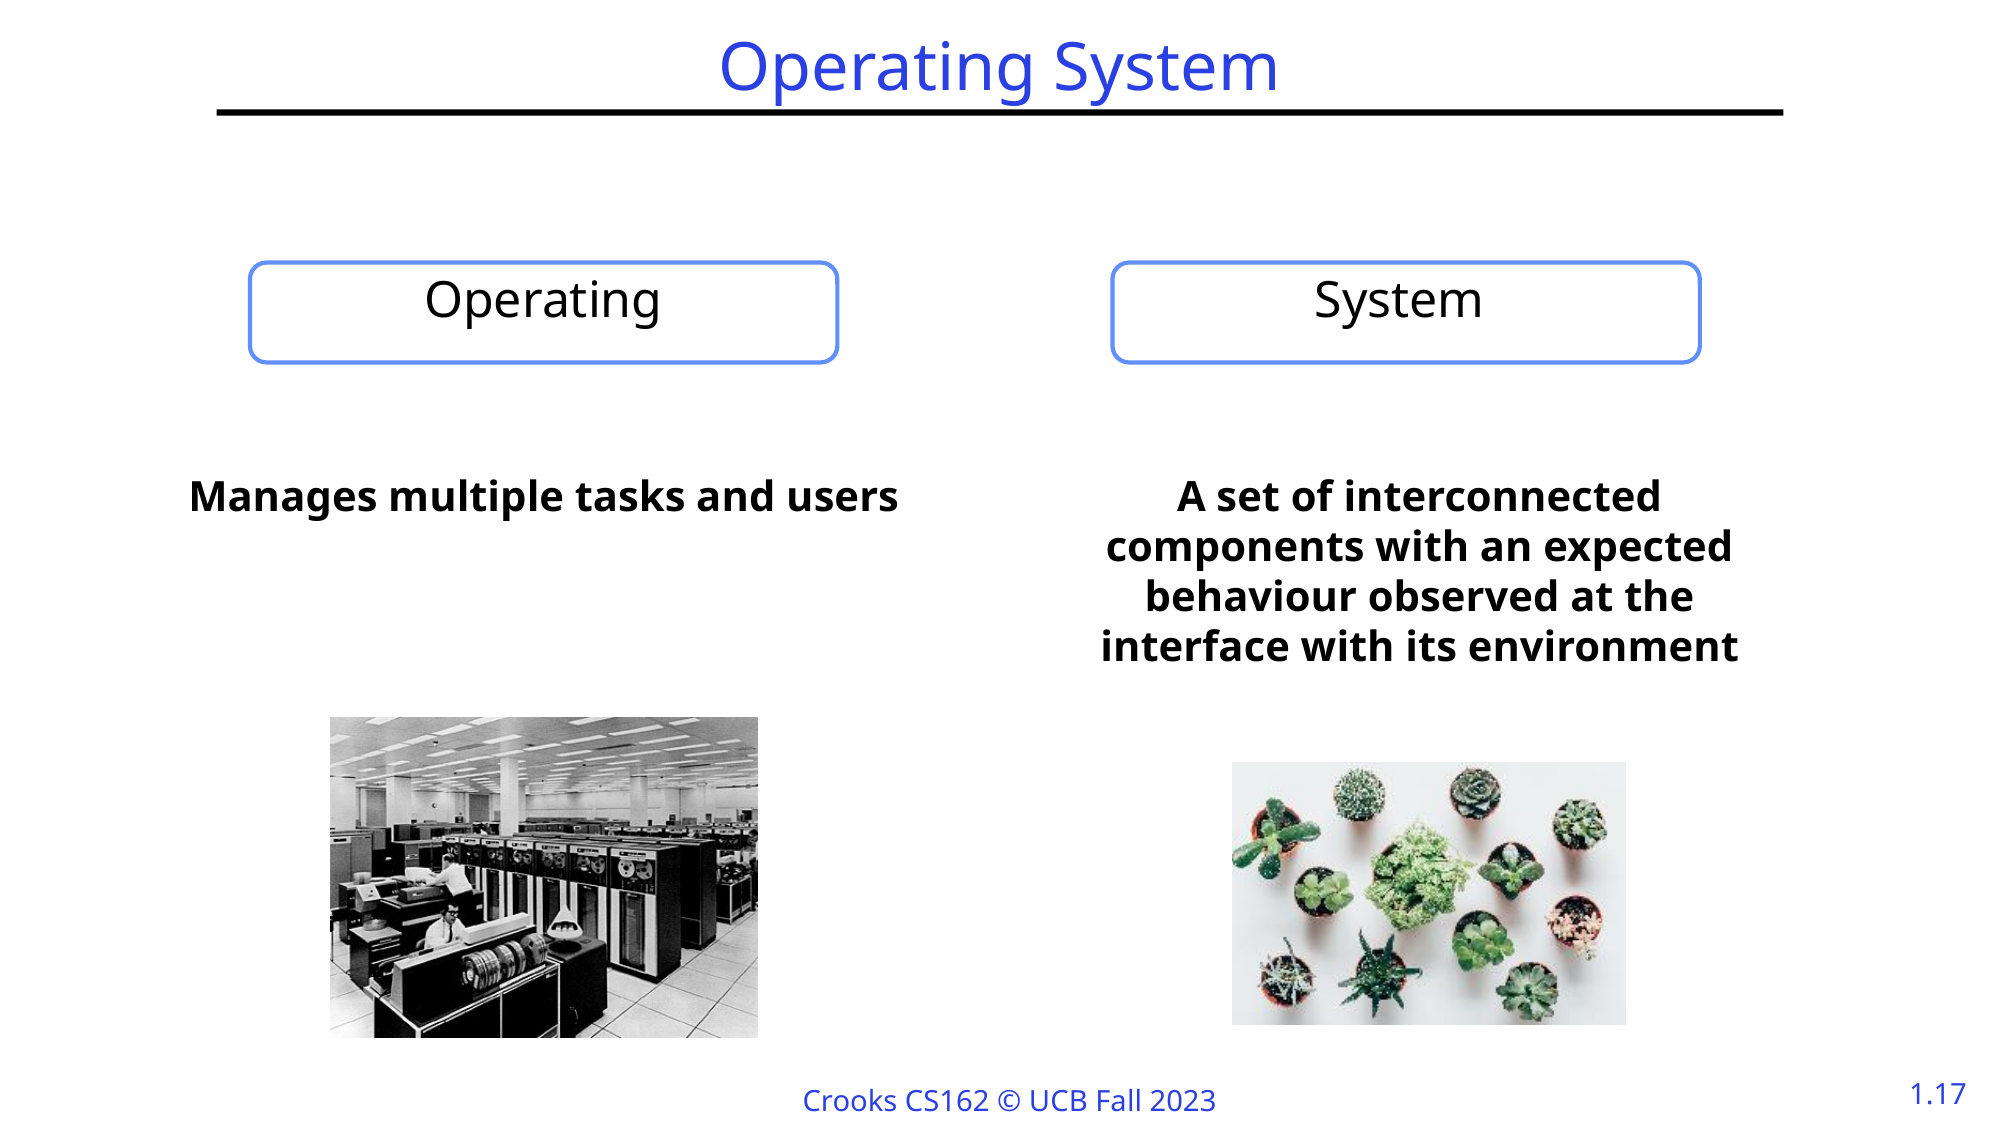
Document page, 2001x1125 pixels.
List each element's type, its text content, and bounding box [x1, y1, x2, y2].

title Operating System [216, 24, 1784, 113]
text_box Operating [247, 260, 840, 365]
picture [1232, 762, 1627, 1026]
text_box System [1110, 260, 1702, 365]
picture [329, 716, 758, 1038]
text_box Manages multiple tasks and users [161, 462, 926, 528]
text_box A set of interconnected components with an expected behaviour observed at the interface with its environment [1037, 462, 1803, 678]
